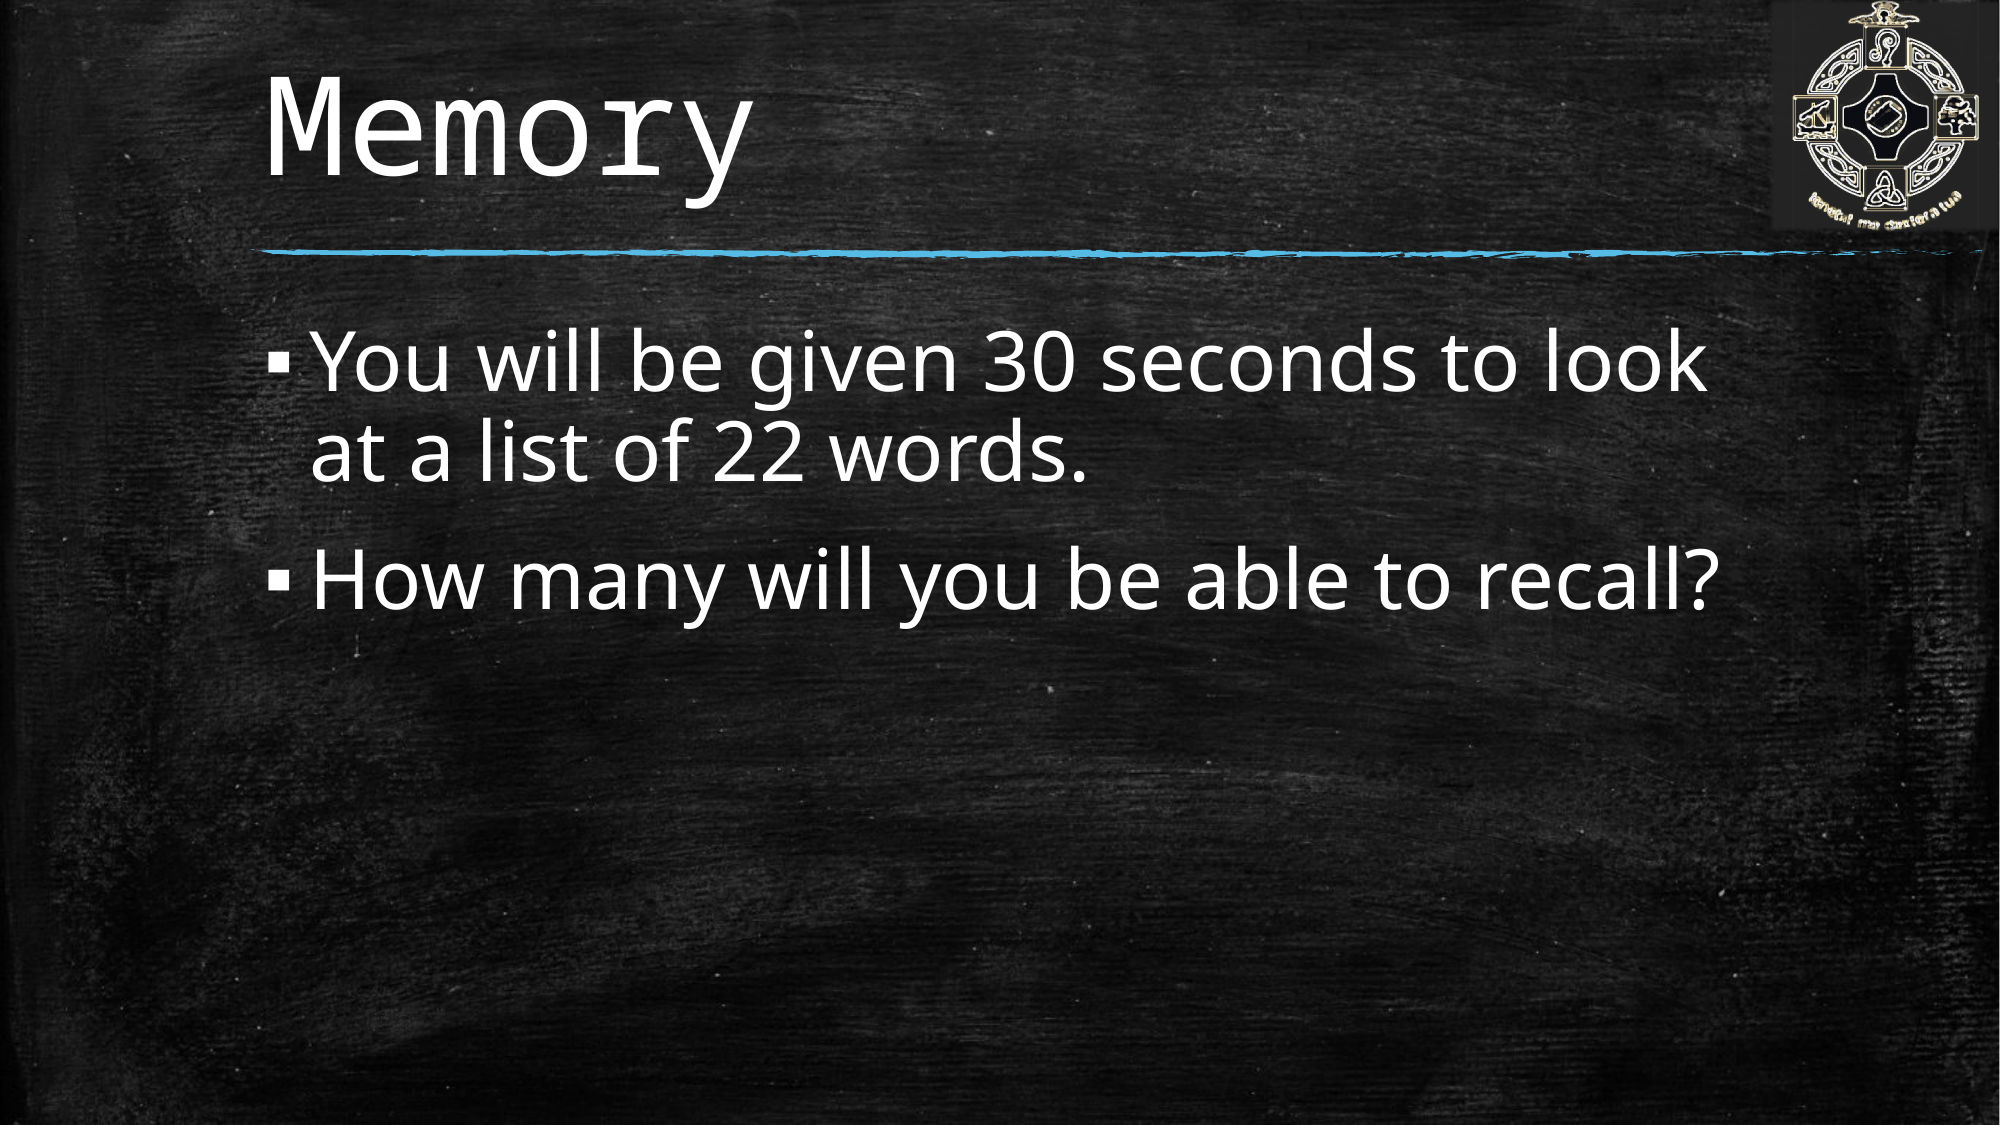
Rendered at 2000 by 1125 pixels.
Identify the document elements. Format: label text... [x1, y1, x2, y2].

list You will be given 30 seconds to look at a list of 22 words. How many will you be able to recall? [249, 312, 1750, 1013]
title Memory [249, 45, 1750, 213]
picture [1767, 0, 2000, 234]
